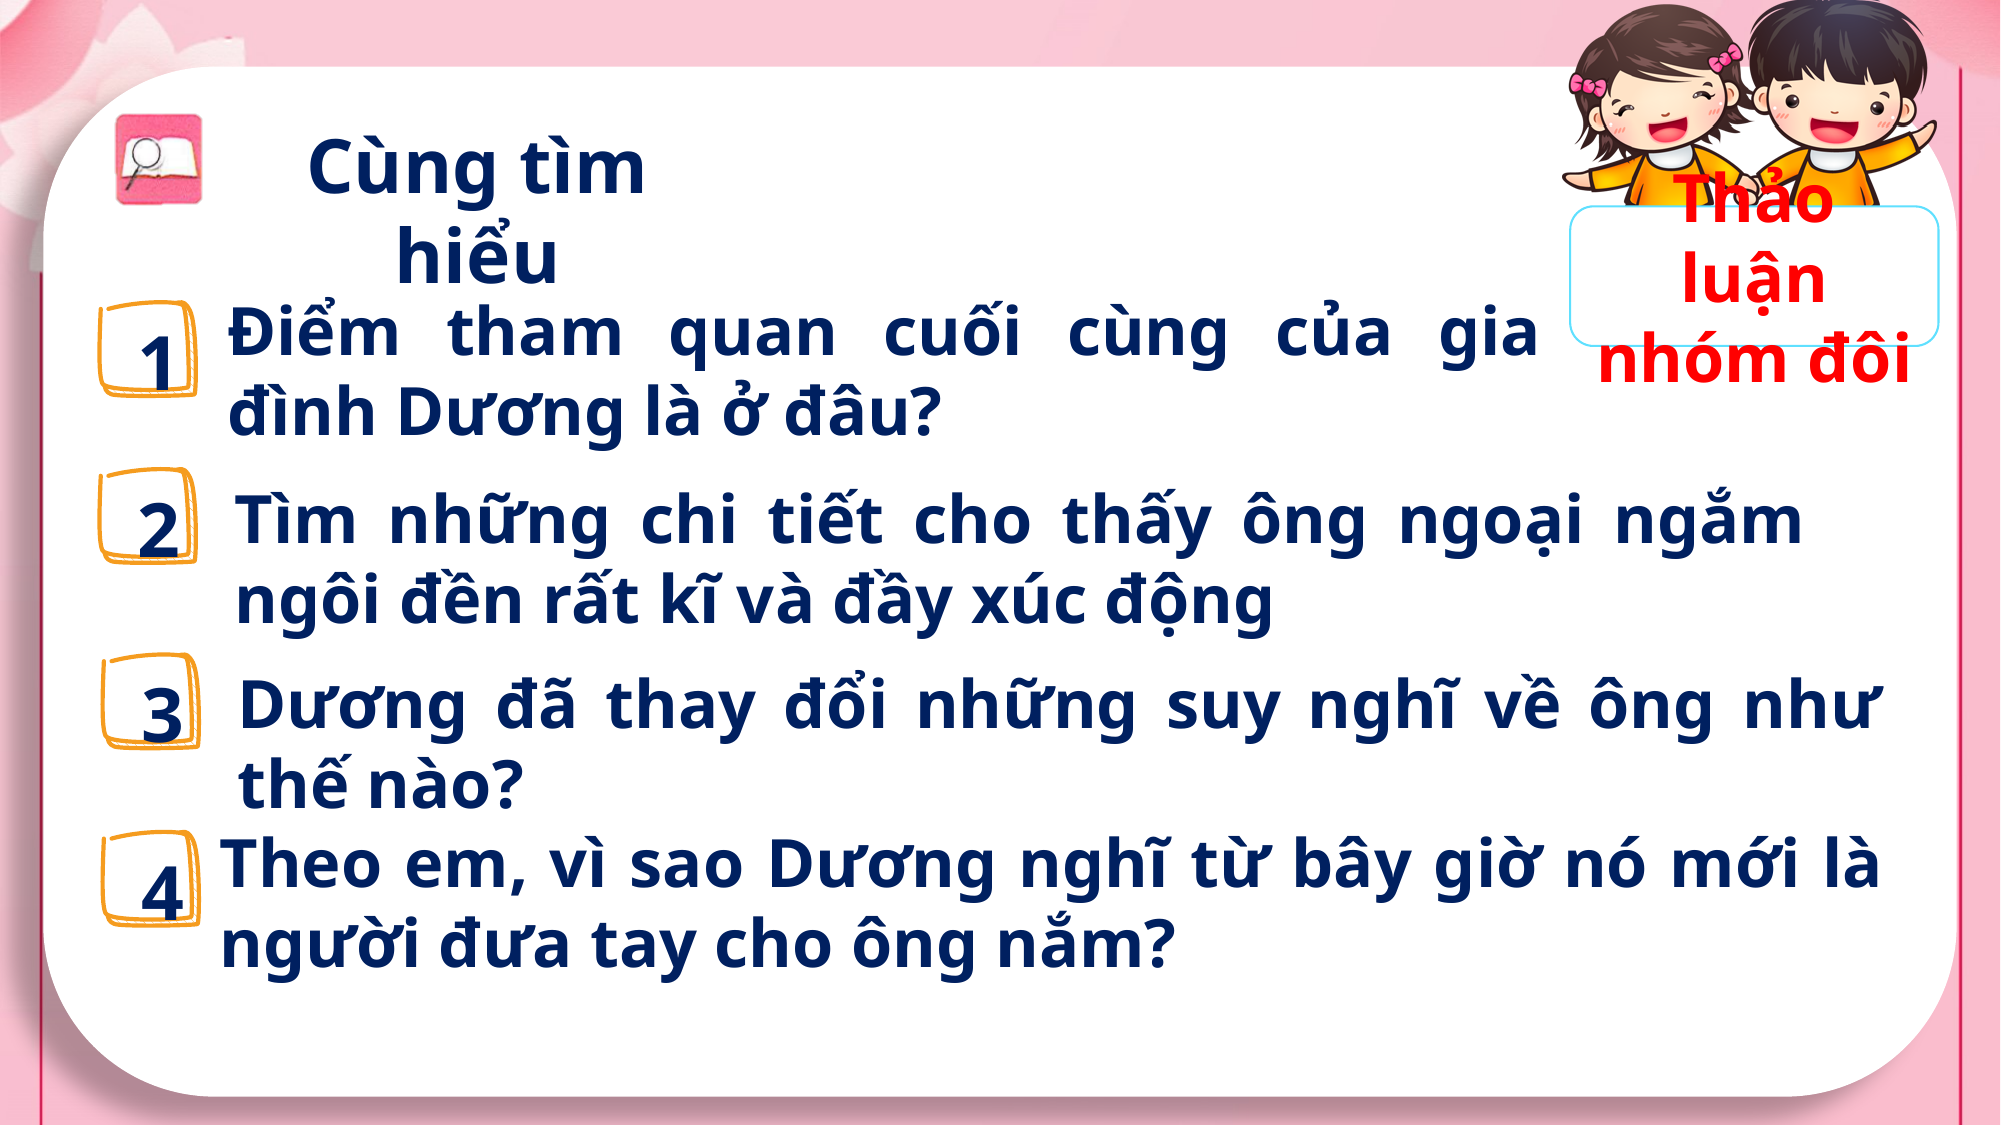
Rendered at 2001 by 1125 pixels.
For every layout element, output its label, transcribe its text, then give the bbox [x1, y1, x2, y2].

text_box Tìm những chi tiết cho thấy ông ngoại ngắm ngôi đền rất kĩ và đầy xúc động [219, 469, 1822, 644]
picture [0, 0, 2001, 1125]
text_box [99, 285, 196, 402]
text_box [102, 637, 200, 754]
text_box [42, 65, 1958, 1098]
text_box Cùng tìm hiểu [201, 111, 754, 307]
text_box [99, 452, 196, 569]
text_box Theo em, vì sao Dương nghĩ từ bây giờ nó mới là người đưa tay cho ông nắm? [204, 813, 1899, 989]
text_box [102, 815, 200, 932]
text_box Dương đã thay đổi những suy nghĩ về ông như thế nào? [222, 654, 1898, 813]
text_box Điểm tham quan cuối cùng của gia đình Dương là ở đâu? [212, 281, 1557, 457]
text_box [1515, 0, 1983, 346]
